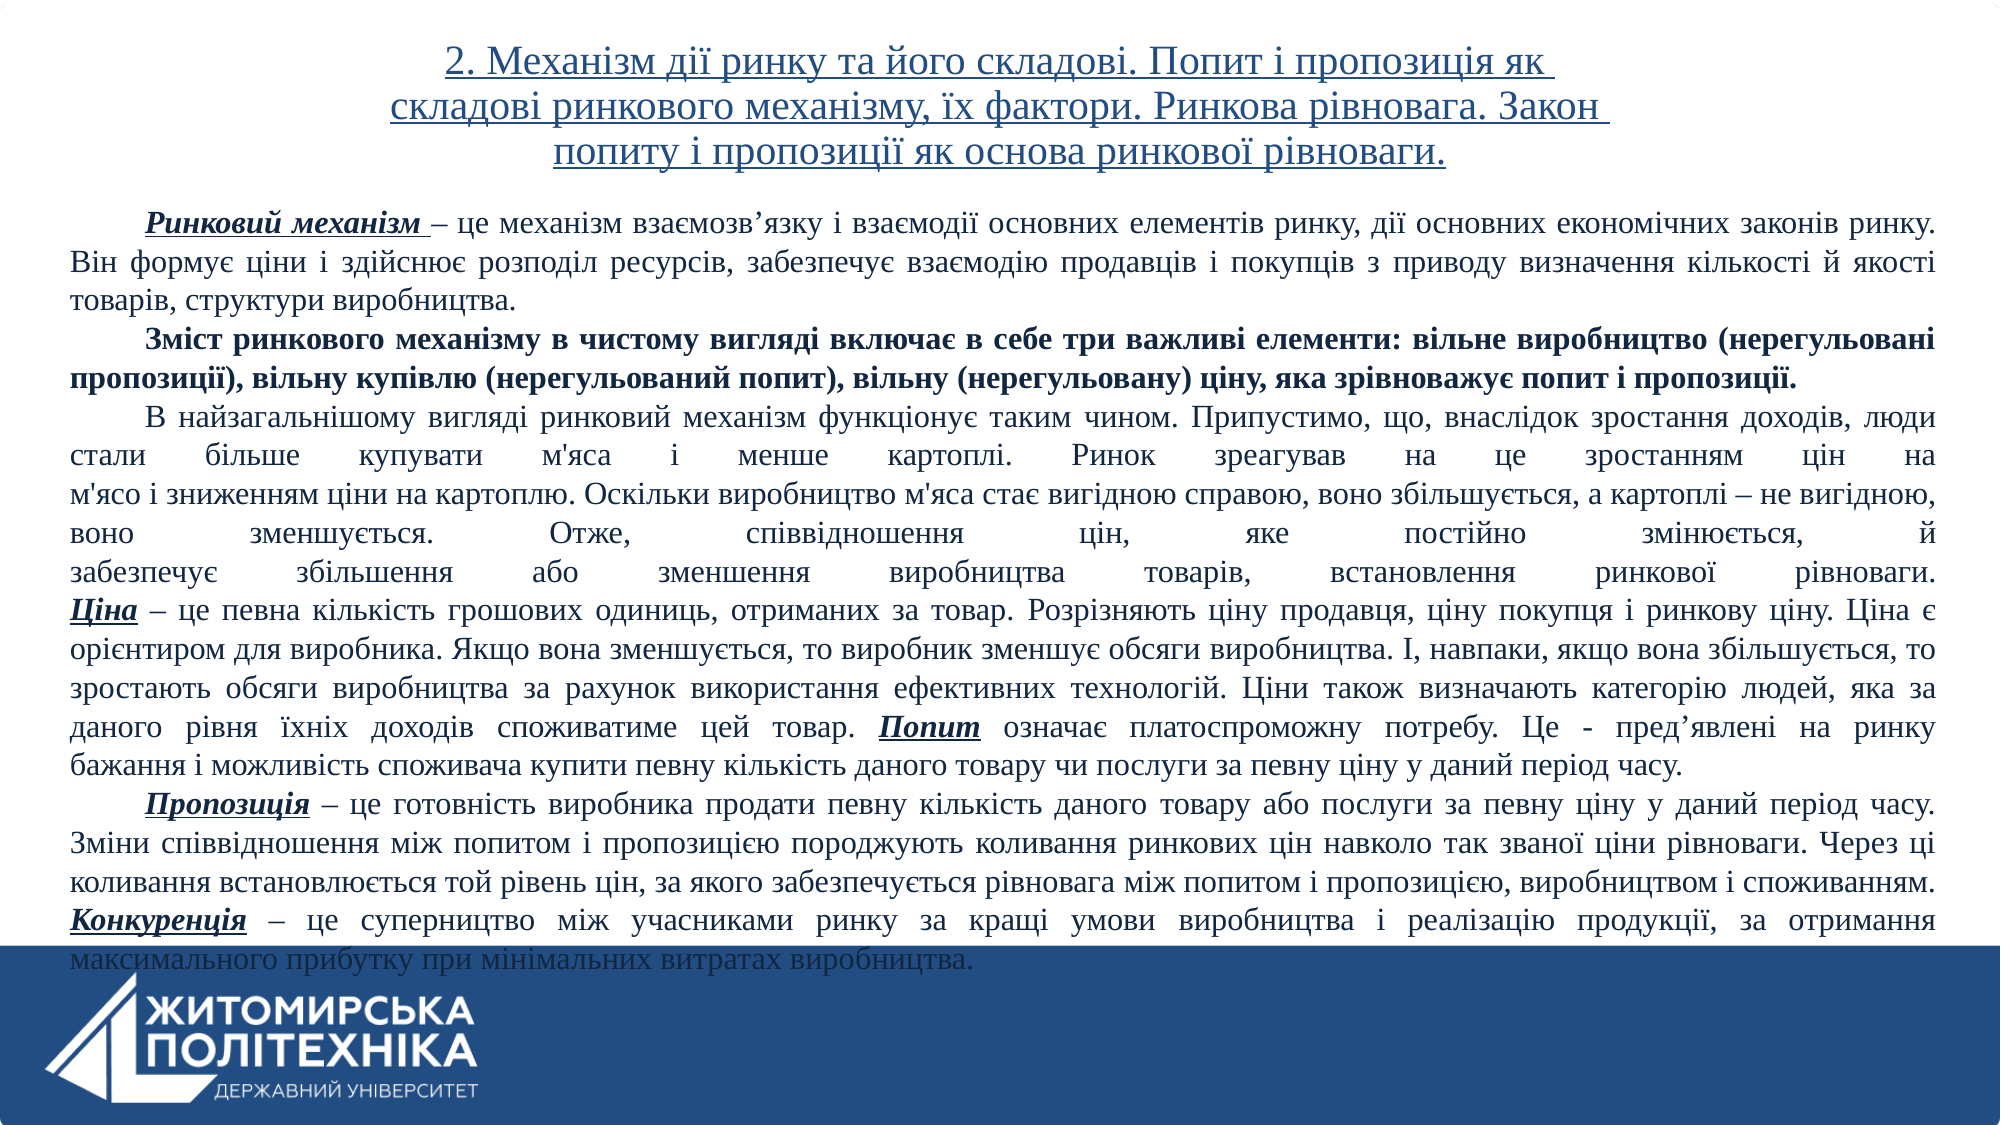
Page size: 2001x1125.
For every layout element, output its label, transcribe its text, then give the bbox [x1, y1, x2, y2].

list Ринковий механізм – це механізм взаємозв’язку і взаємодії основних елементів ринку, дії основних економічних законів ринку. Він формує ціни і здійснює розподіл ресурсів, забезпечує взаємодію продавців і покупців з приводу визначення кількості й якості товарів, структури виробництва. Зміст ринкового механізму в чистому вигляді включає в себе три важливі елементи: вільне виробництво (нерегульовані пропозиції), вільну купівлю (нерегульований попит), вільну (нерегульовану) ціну, яка зрівноважує попит і пропозиції. В найзагальнішому вигляді ринковий механізм функціонує таким чином. Припустимо, що, внаслідок зростання доходів, люди стали більше купувати м'яса і менше картоплі. Ринок зреагував на це зростанням цін на м'ясо і зниженням ціни на картоплю. Оскільки виробництво м'яса стає вигідною справою, воно збільшується, а картоплі – не вигідною, воно зменшується. Отже, співвідношення цін, яке постійно змінюється, й забезпечує збільшення або зменшення виробництва товарів, встановлення ринкової рівноваги. Ціна – це певна кількість грошових одиниць, отриманих за товар. Розрізняють ціну продавця, ціну покупця і ринкову ціну. Ціна є орієнтиром для виробника. Якщо вона зменшується, то виробник зменшує обсяги виробництва. І, навпаки, якщо вона збільшується, то зростають обсяги виробництва за рахунок використання ефективних технологій. Ціни також визначають категорію людей, яка за даного рівня їхніх доходів споживатиме цей товар. Попит означає платоспроможну потребу. Це - пред’явлені на ринку бажання і можливість споживача купити певну кількість даного товару чи послуги за певну ціну у даний період часу. Пропозиція – це готовність виробника продати певну кількість даного товару або послуги за певну ціну у даний період часу. Зміни співвідношення між попитом і пропозицією породжують коливання ринкових цін навколо так званої ціни рівноваги. Через ці коливання встановлюється той рівень цін, за якого забезпечується рівновага між попитом і пропозицією, виробництвом і споживанням. Конкуренція – це суперництво між учасниками ринку за кращі умови виробництва і реалізацію продукції, за отримання максимального прибутку при мінімальних витратах виробництва. [54, 193, 1952, 946]
title 2. Механізм дії ринку та його складові. Попит і пропозиція як складові ринкового механізму, їх фактори. Ринкова рівновага. Закон попиту і пропозиції як основа ринкової рівноваги. [54, 31, 1945, 193]
picture [0, 3, 2000, 1125]
